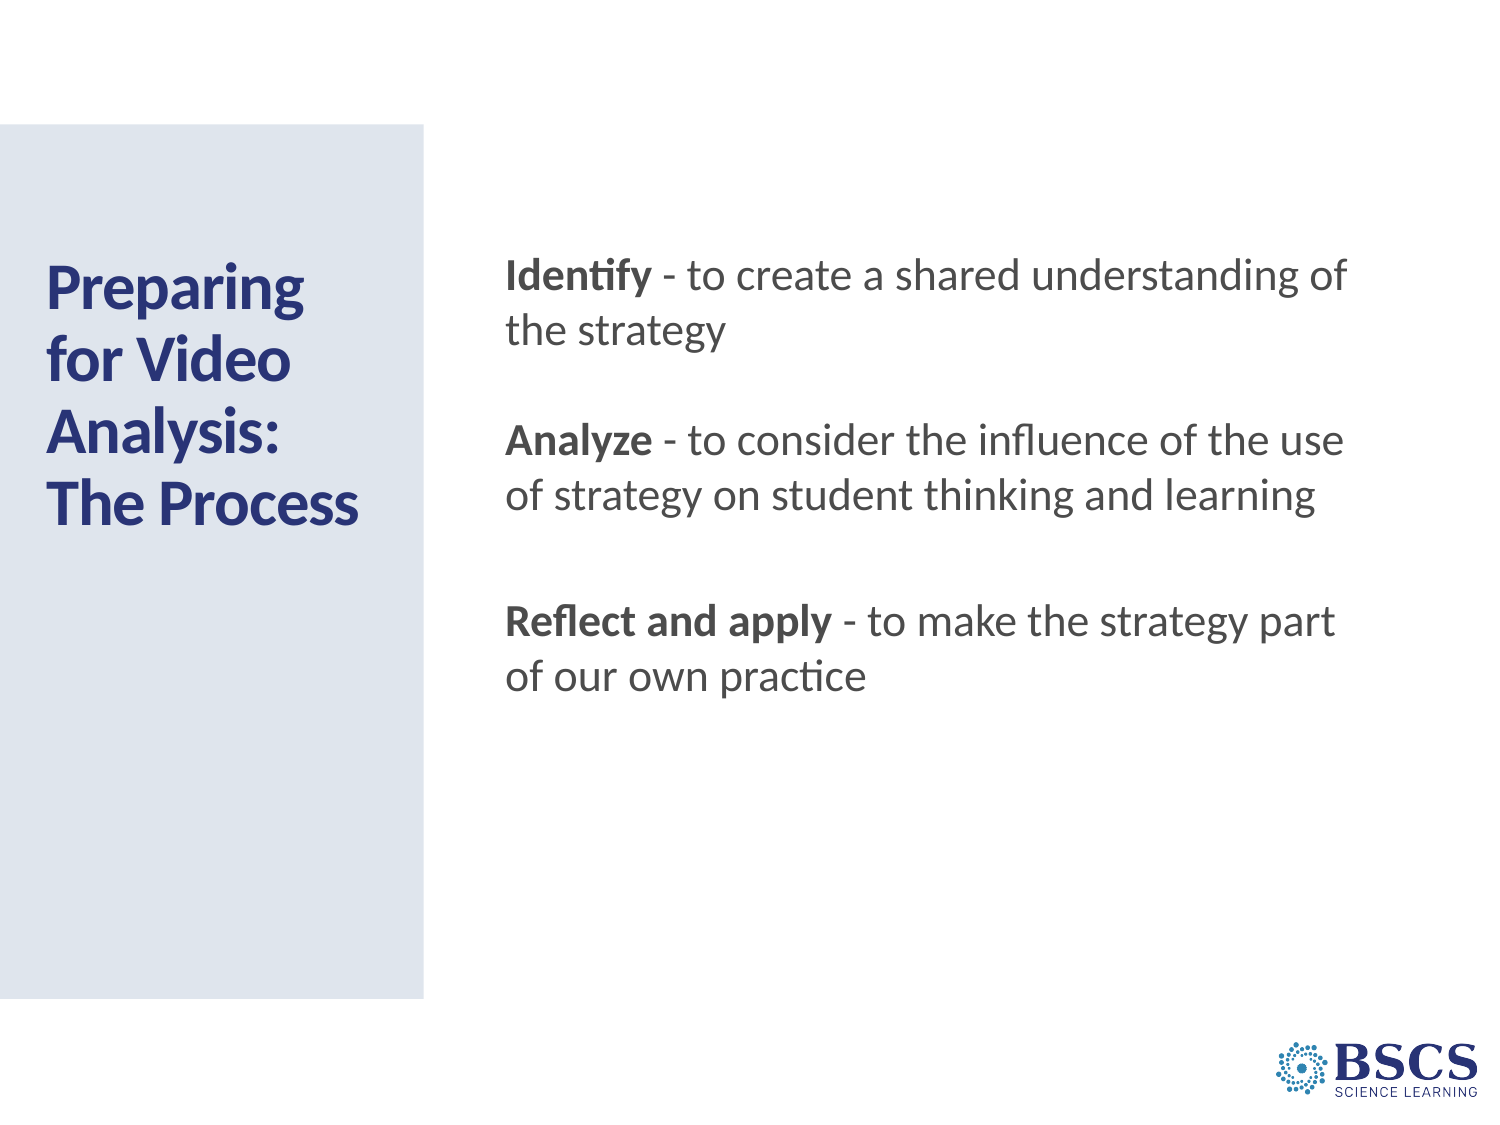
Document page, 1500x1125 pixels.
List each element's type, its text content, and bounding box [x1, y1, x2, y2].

title Preparing for Video Analysis: The Process [31, 187, 381, 548]
picture [1275, 1041, 1478, 1098]
list Identify - to create a shared understanding of the strategy Analyze - to consider the influence of the use of strategy on student thinking and learning Reflect and apply - to make the strategy part of our own practice [490, 237, 1391, 858]
